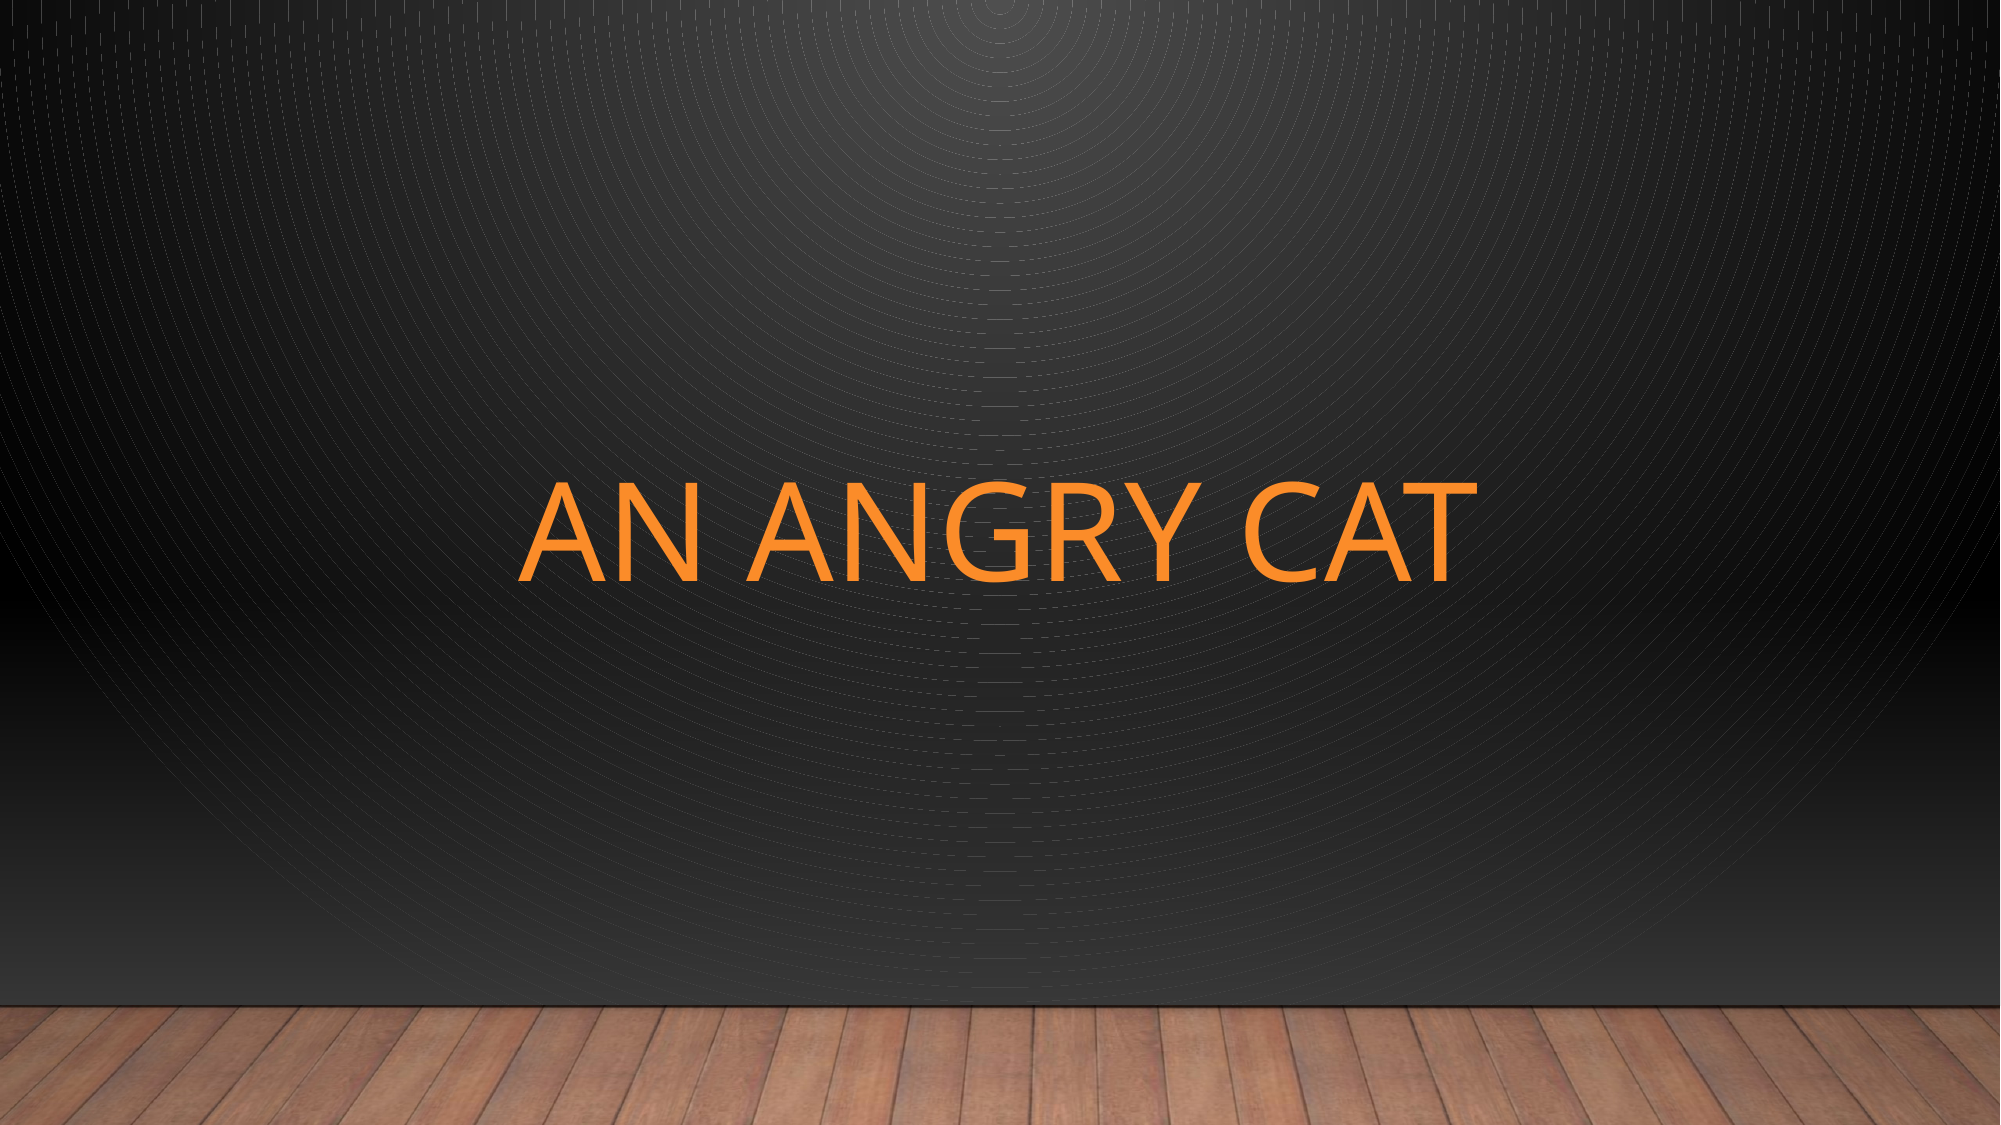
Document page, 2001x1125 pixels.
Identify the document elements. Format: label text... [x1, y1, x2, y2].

picture [0, 1005, 2000, 1125]
title An angry cat [291, 131, 1708, 611]
